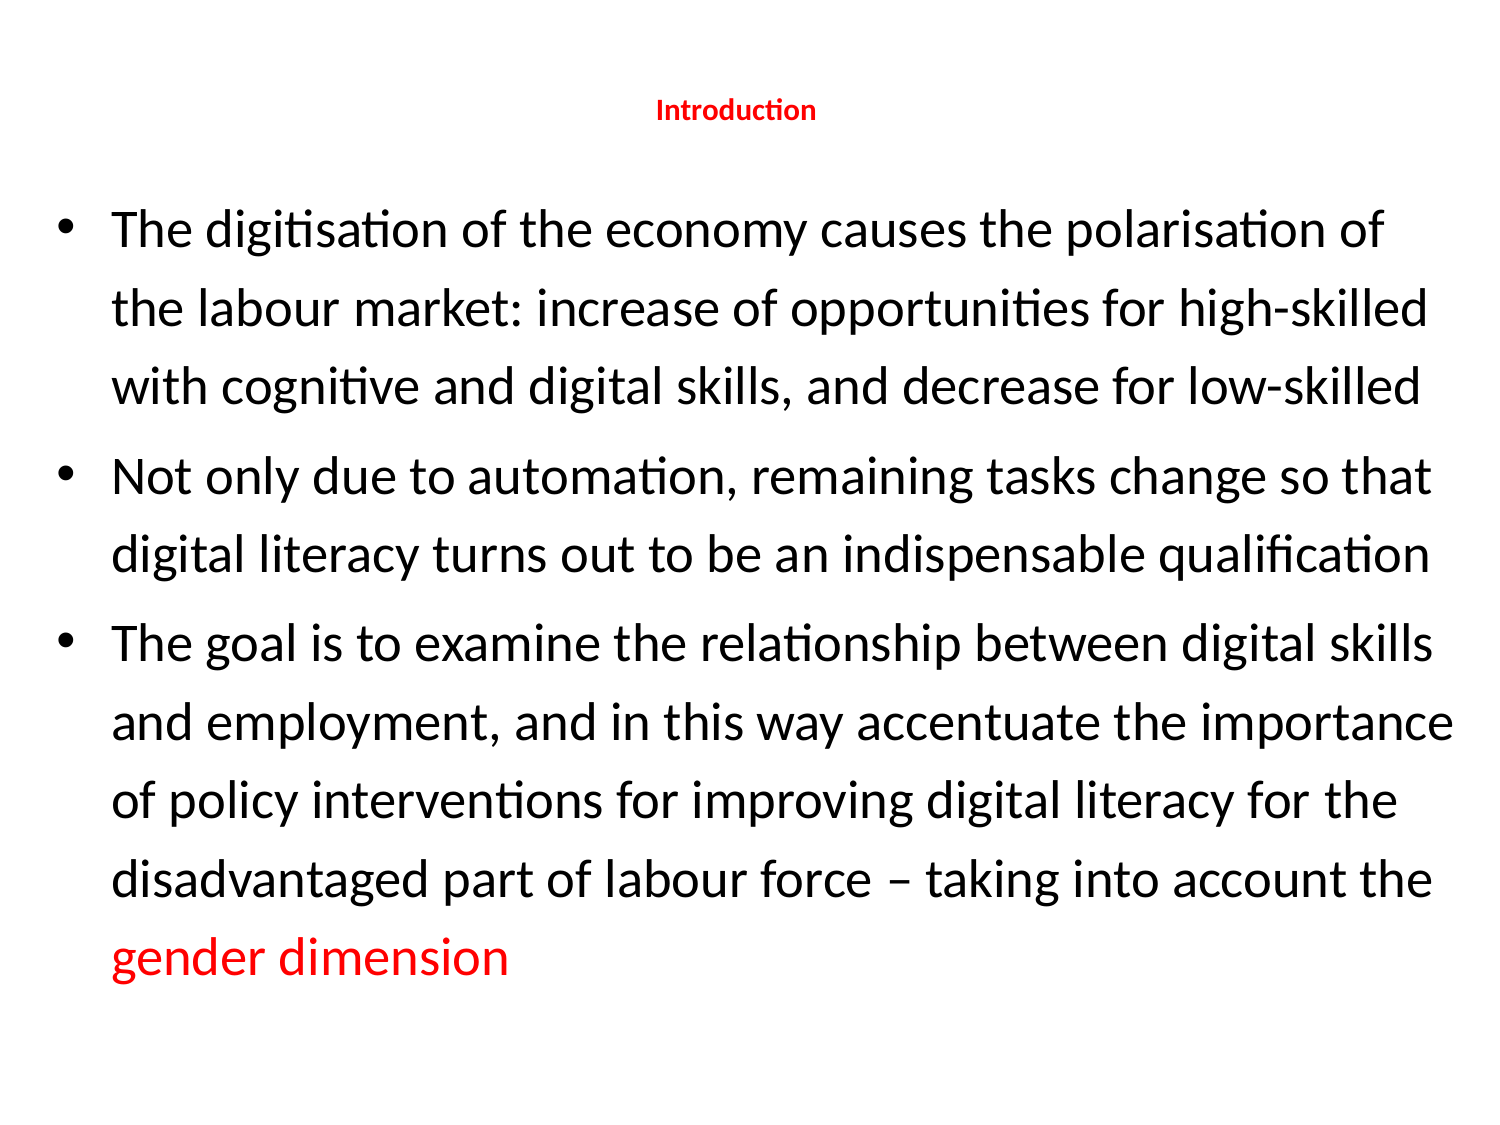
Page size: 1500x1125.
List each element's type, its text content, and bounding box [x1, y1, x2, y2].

list The digitisation of the economy causes the polarisation of the labour market: increase of opportunities for high-skilled with cognitive and digital skills, and decrease for low-skilled Not only due to automation, remaining tasks change so that digital literacy turns out to be an indispensable qualification The goal is to examine the relationship between digital skills and employment, and in this way accentuate the importance of policy interventions for improving digital literacy for the disadvantaged part of labour force – taking into account the gender dimension [41, 172, 1471, 1047]
title Introduction [64, 42, 1415, 172]
